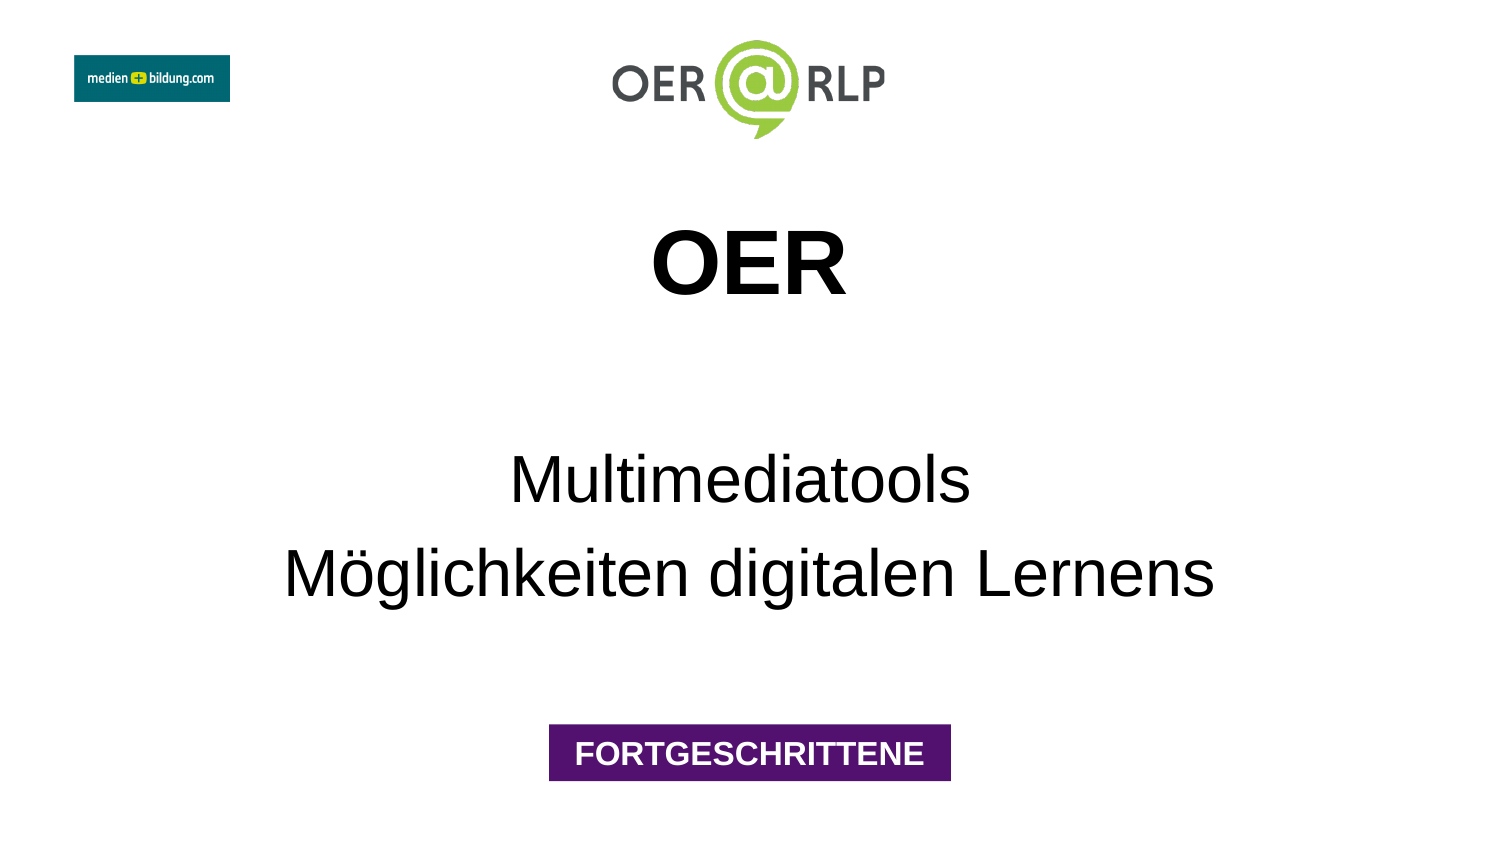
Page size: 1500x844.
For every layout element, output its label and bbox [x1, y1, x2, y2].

picture [74, 55, 230, 102]
